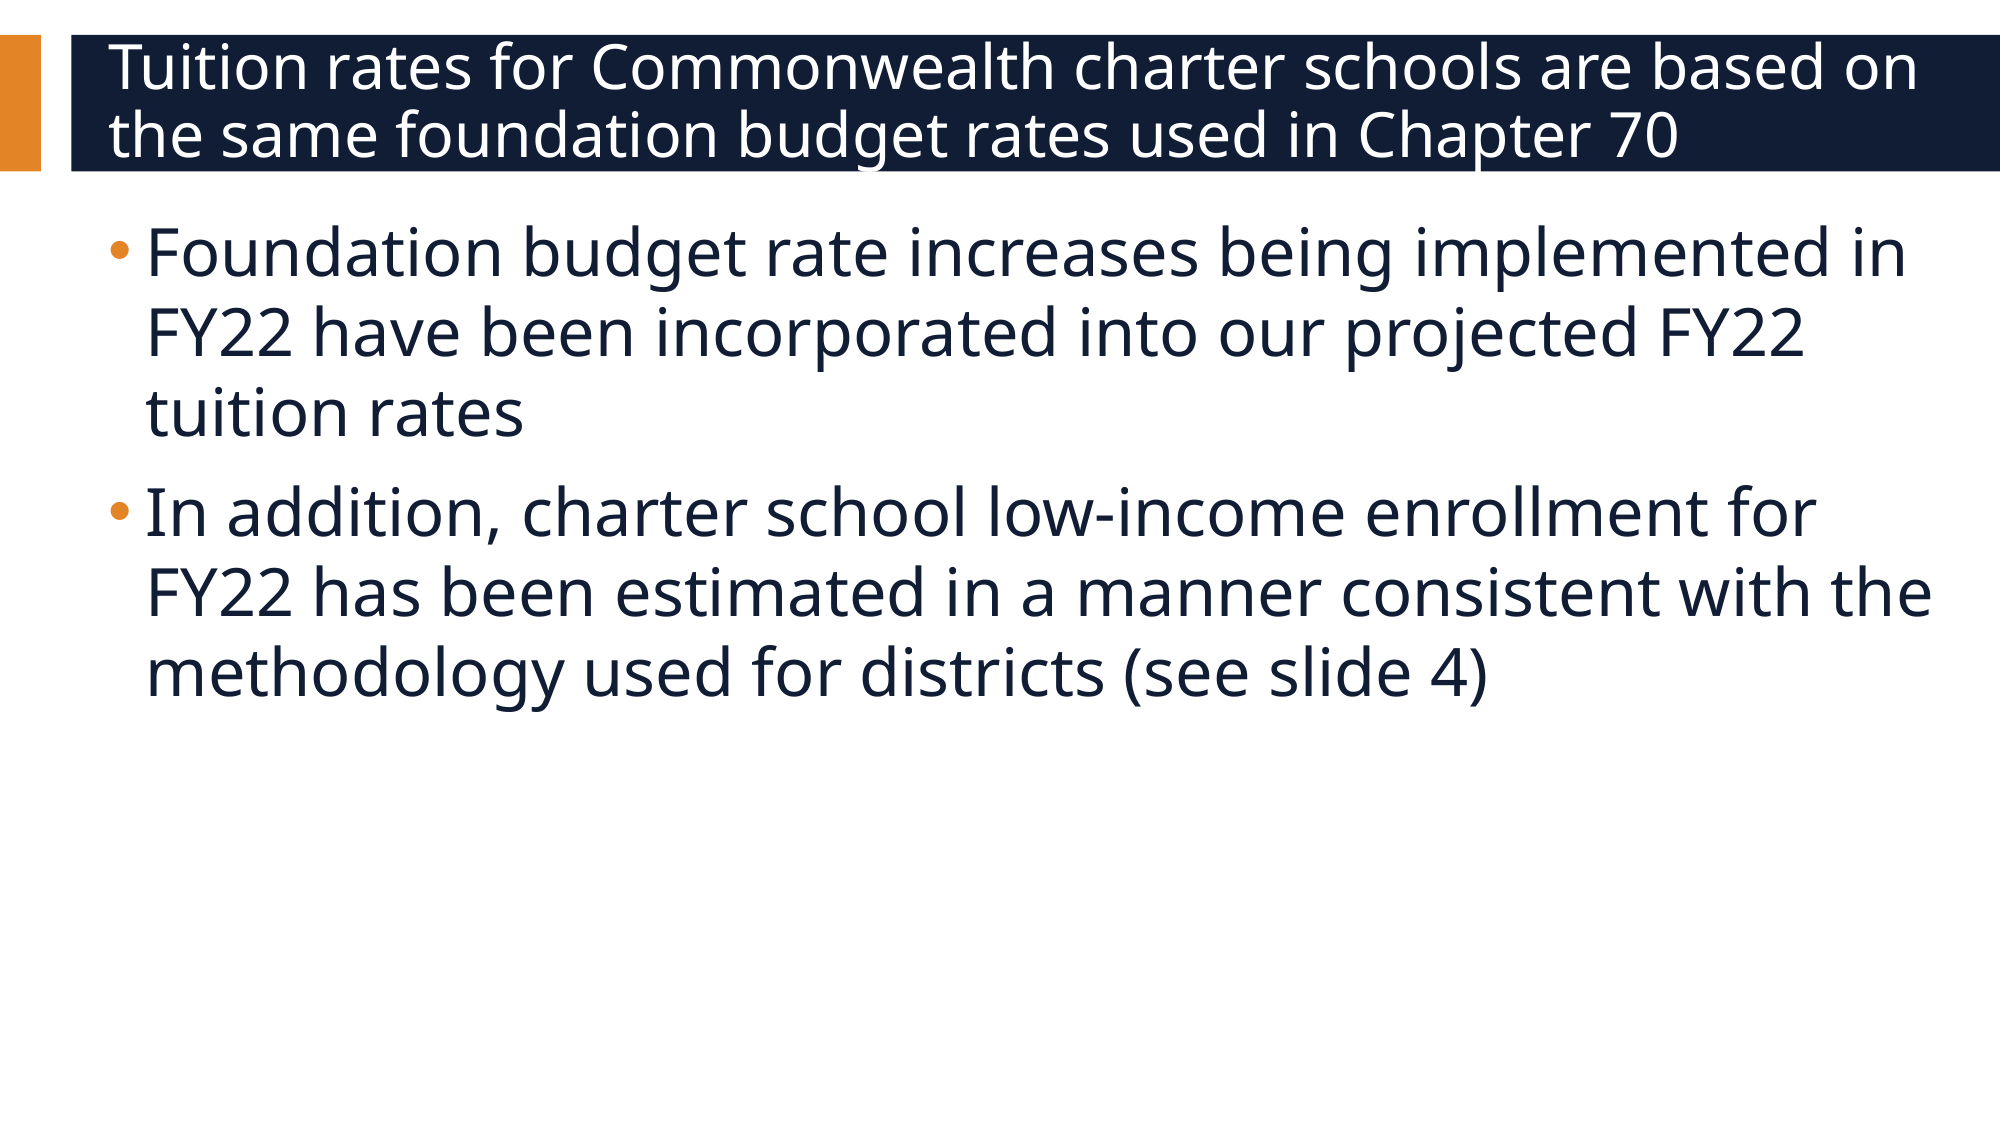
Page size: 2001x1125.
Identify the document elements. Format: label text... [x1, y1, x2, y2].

title Tuition rates for Commonwealth charter schools are based on the same foundation budget rates used in Chapter 70 [93, 47, 1959, 159]
list Foundation budget rate increases being implemented in FY22 have been incorporated into our projected FY22 tuition rates In addition, charter school low-income enrollment for FY22 has been estimated in a manner consistent with the methodology used for districts (see slide 4) [93, 201, 1959, 1031]
